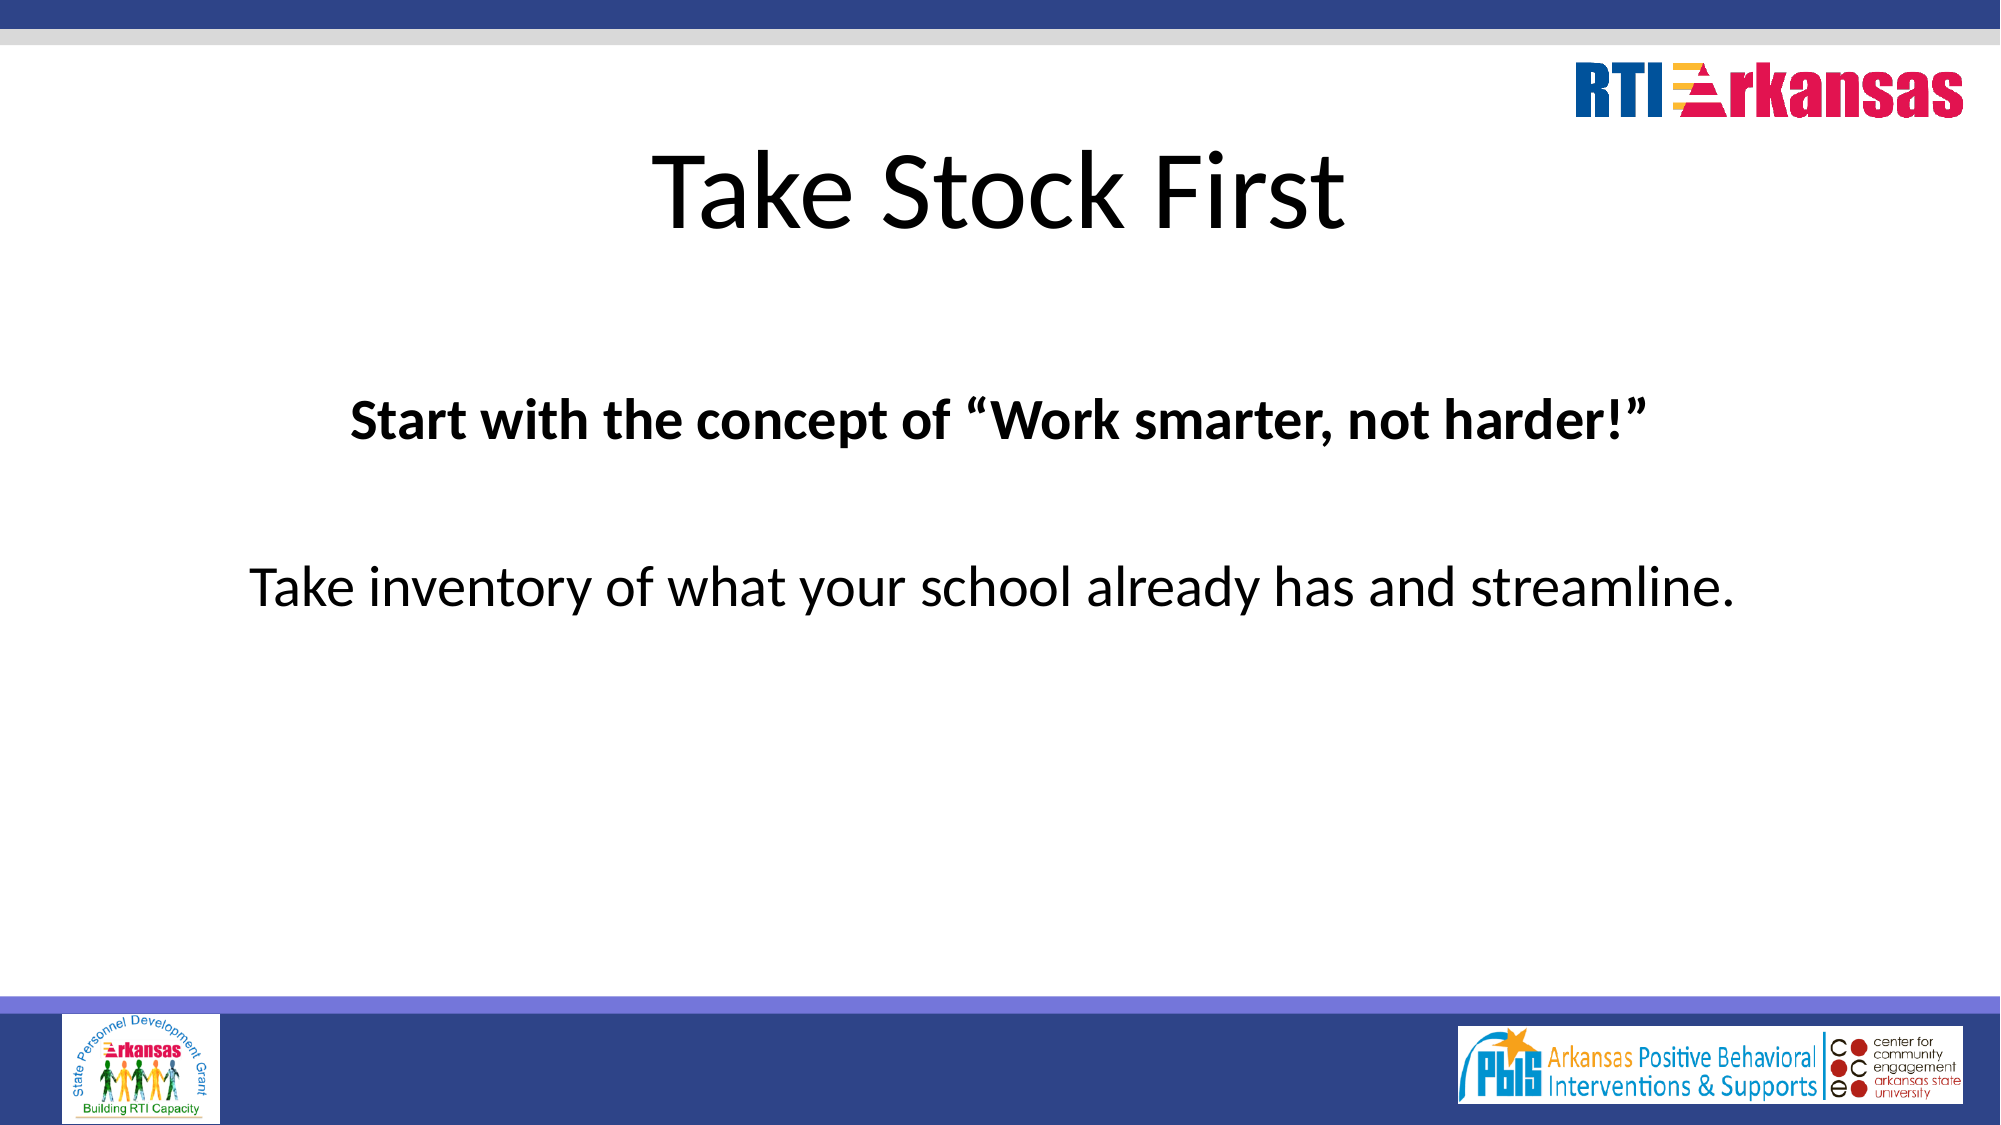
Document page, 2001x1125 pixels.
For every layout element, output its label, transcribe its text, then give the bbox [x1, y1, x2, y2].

list Start with the concept of “Work smarter, not harder!” Take inventory of what your school already has and streamline. [55, 381, 1945, 742]
picture [1458, 1025, 1964, 1104]
picture [1573, 55, 1964, 118]
title Take Stock First [0, 118, 2000, 261]
picture [62, 1013, 220, 1124]
